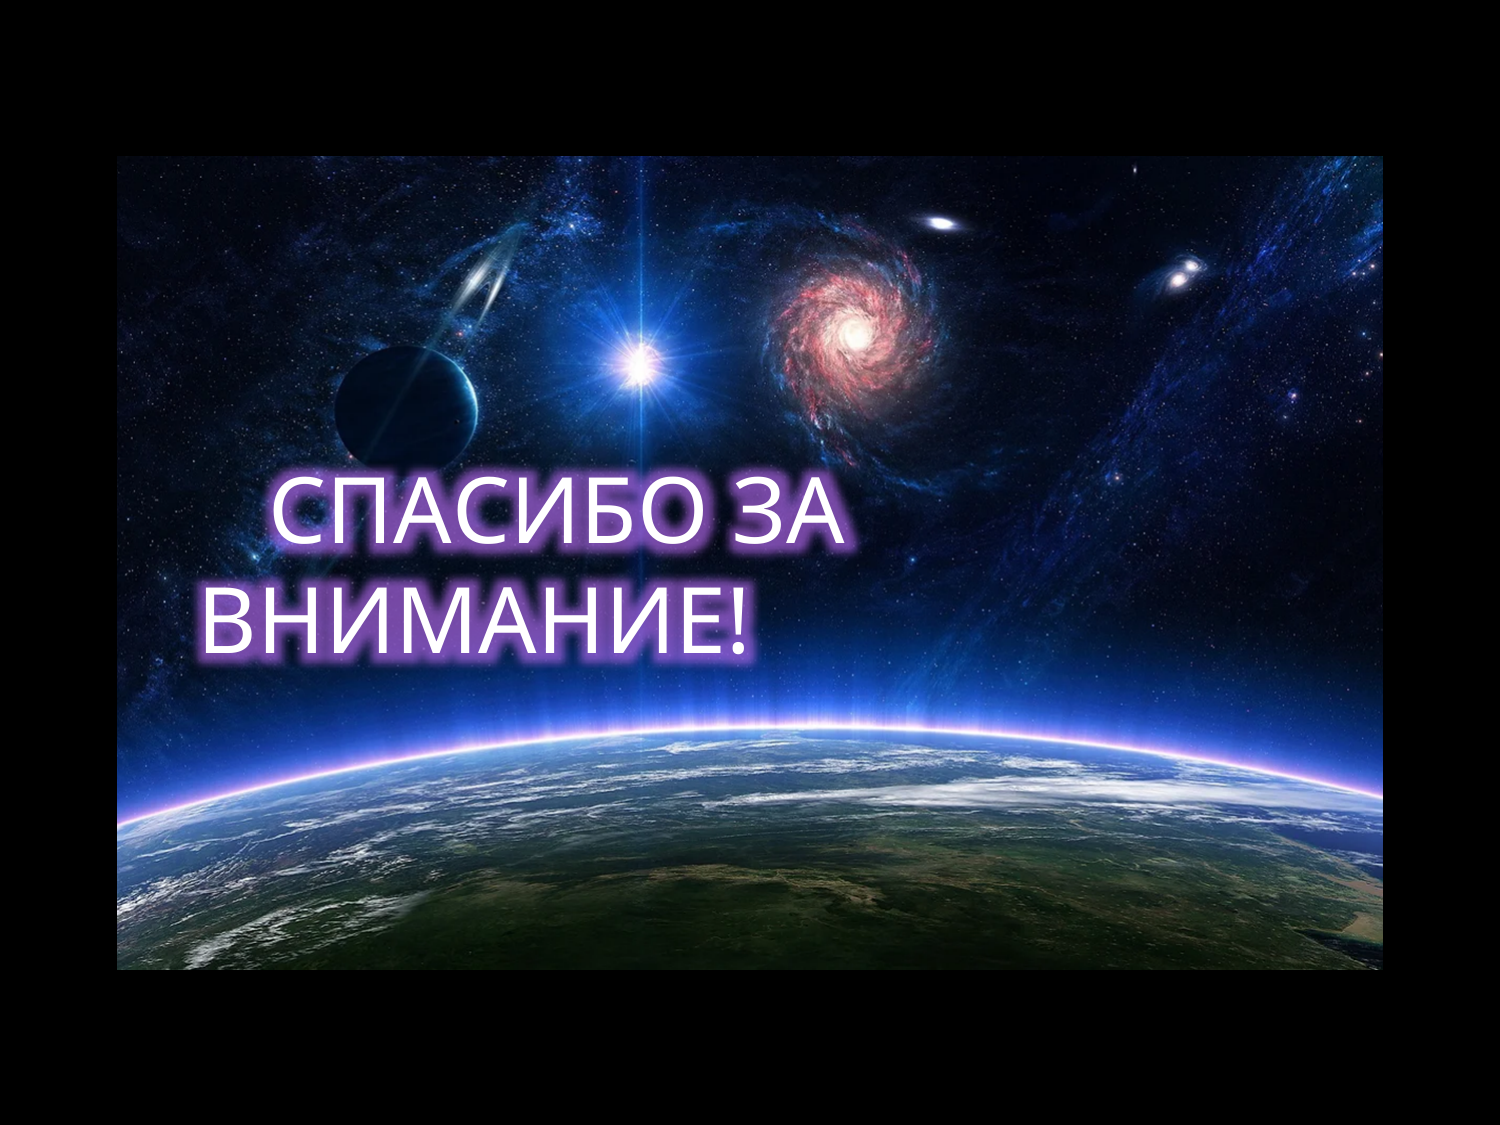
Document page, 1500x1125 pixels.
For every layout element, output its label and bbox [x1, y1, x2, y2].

picture [117, 156, 1383, 970]
